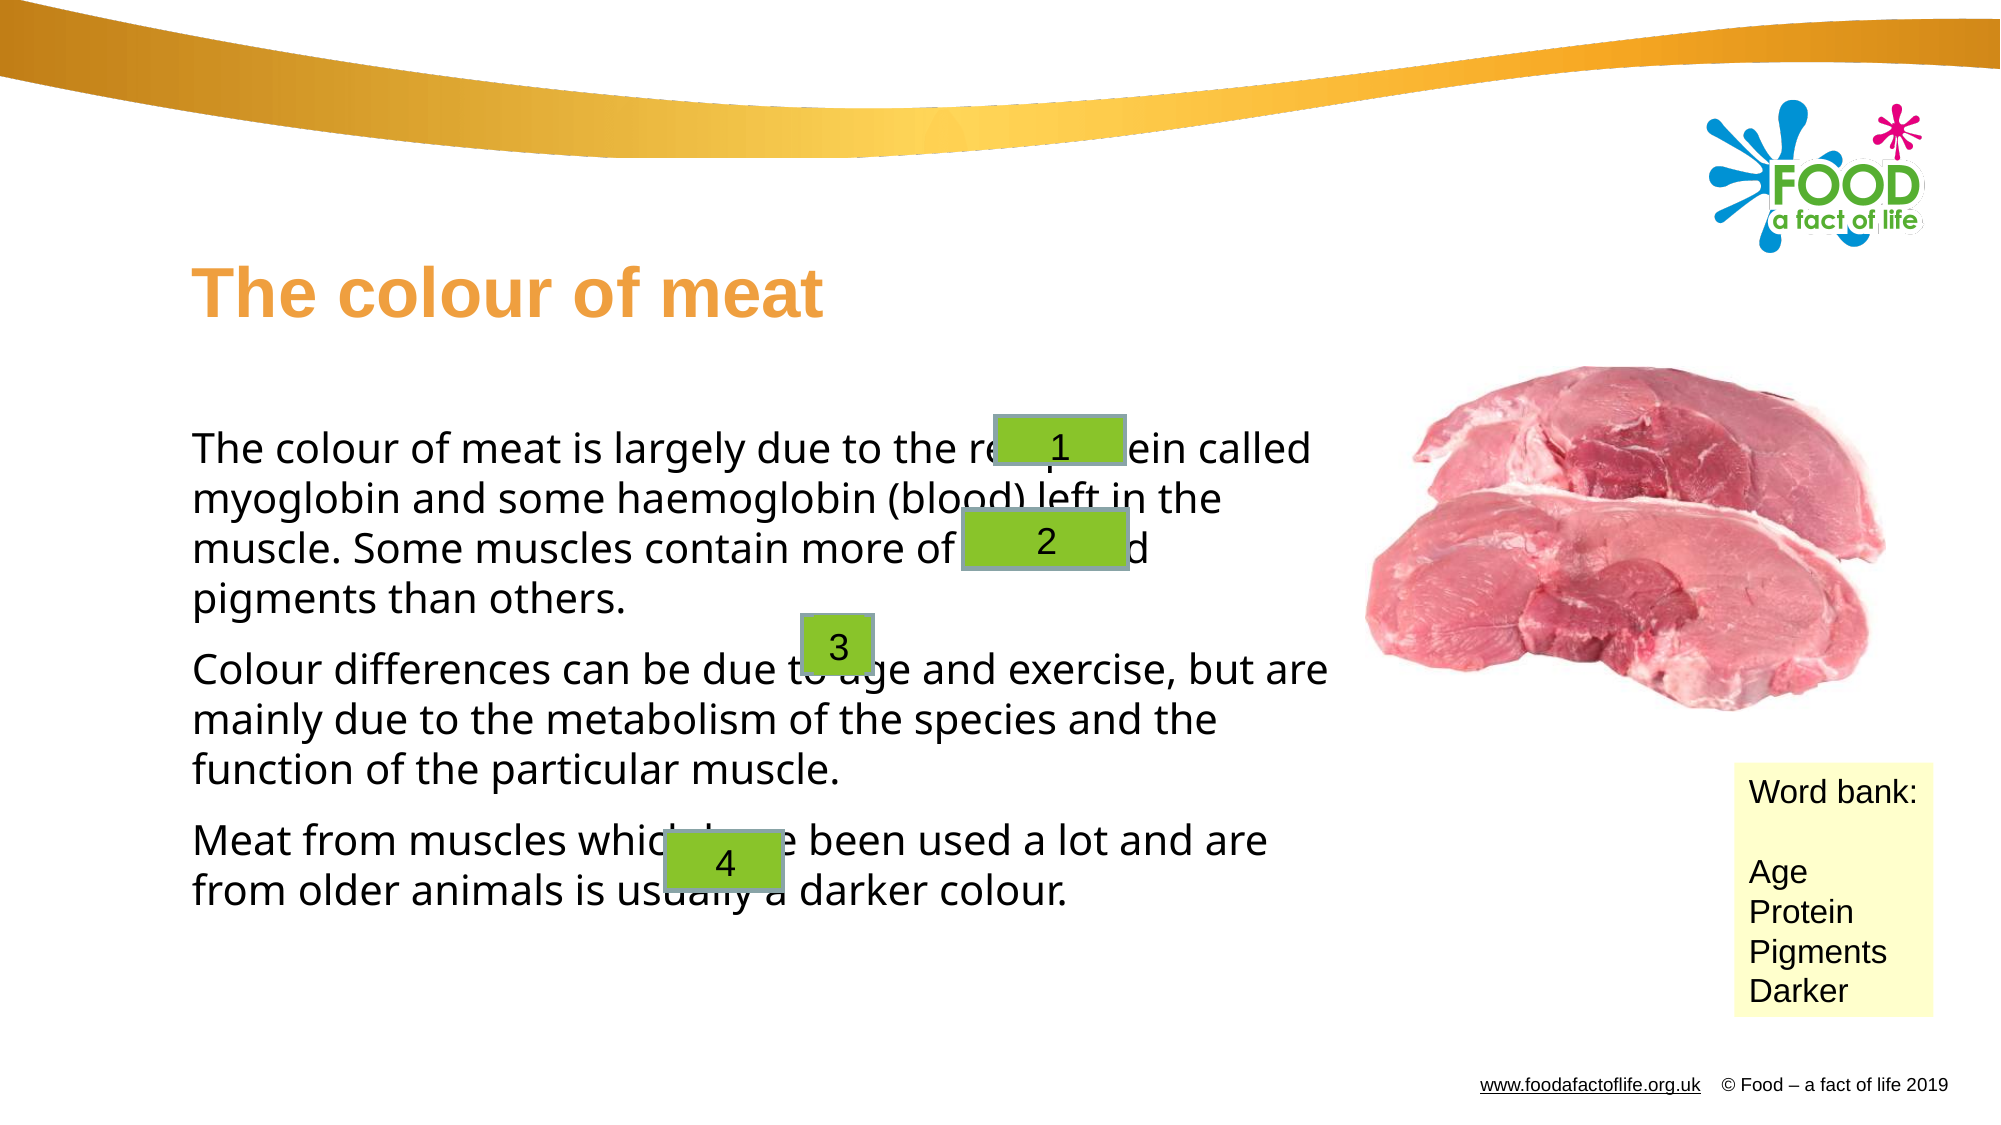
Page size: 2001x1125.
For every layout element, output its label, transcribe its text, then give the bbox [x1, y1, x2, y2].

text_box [801, 615, 873, 676]
subtitle The colour of meat is largely due to the red protein called myoglobin and some haemoglobin (blood) left in the muscle. Some muscles contain more of these red pigments than others. Colour differences can be due to age and exercise, but are mainly due to the metabolism of the species and the function of the particular muscle. Meat from muscles which have been used a lot and are from older animals is usually a darker colour. [191, 421, 1335, 1013]
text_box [664, 831, 783, 892]
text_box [962, 509, 1128, 570]
picture [0, 0, 2000, 1125]
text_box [995, 415, 1126, 465]
title The colour of meat [191, 256, 1787, 375]
text_box Word bank: Age Protein Pigments Darker [1734, 762, 1934, 1017]
